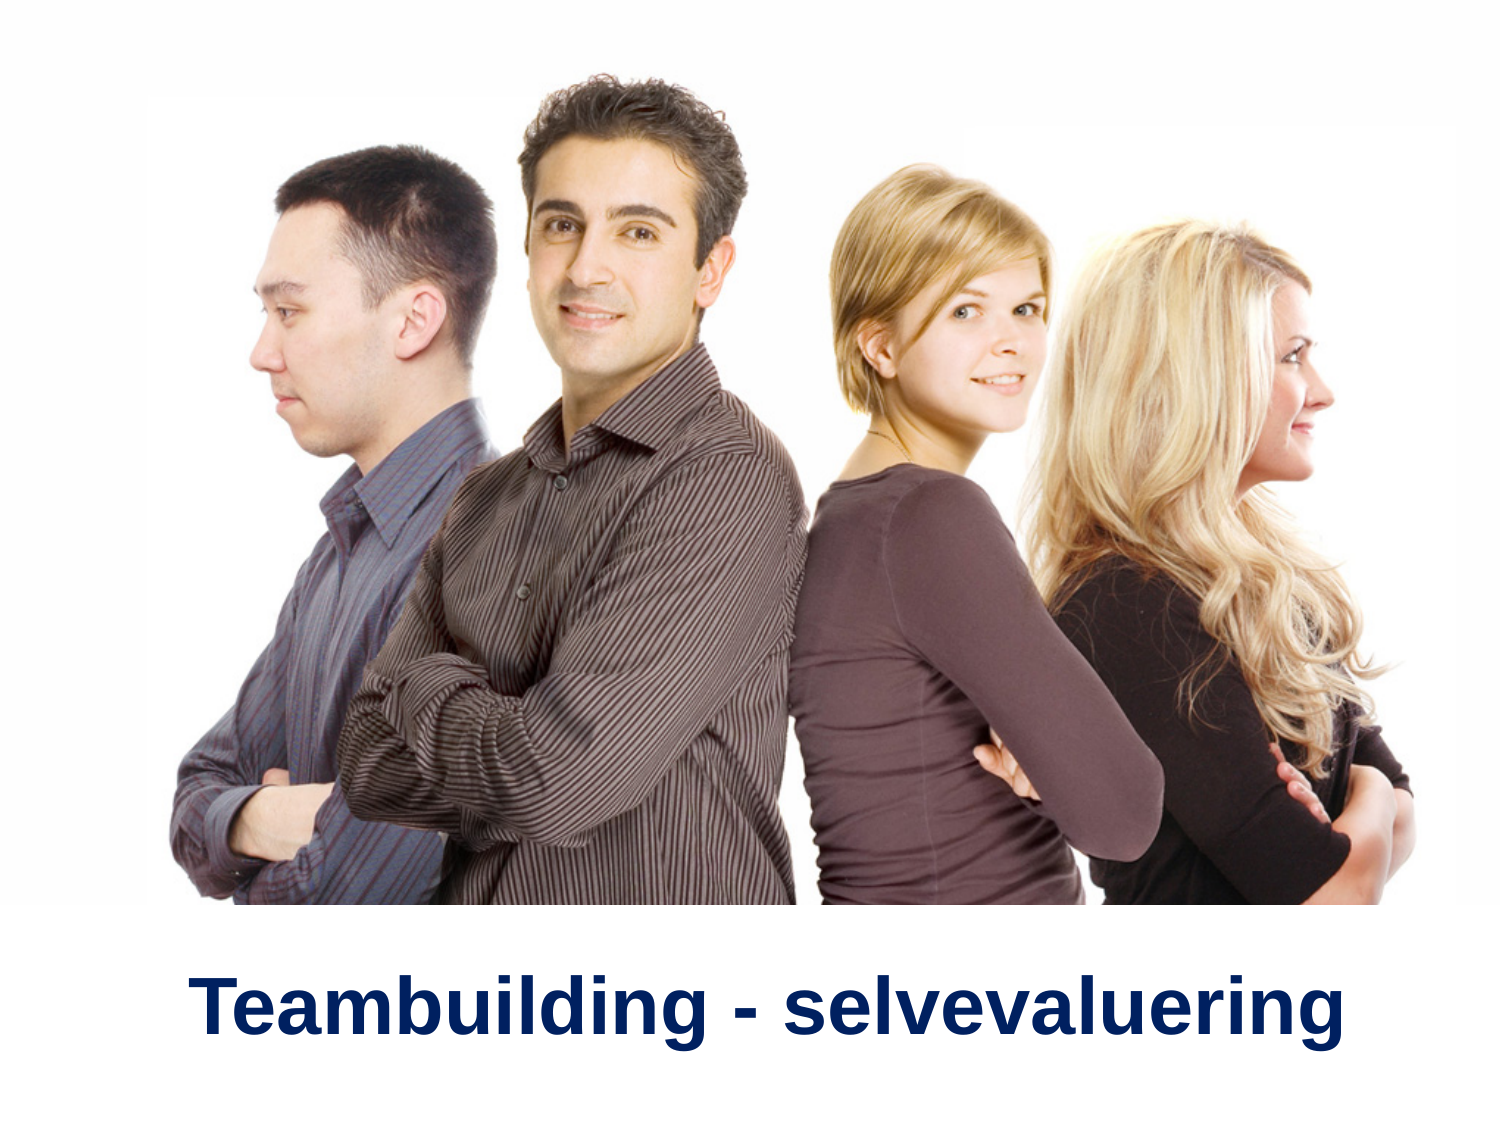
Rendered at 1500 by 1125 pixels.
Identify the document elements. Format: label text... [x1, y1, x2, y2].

text_box Teambuilding - selvevaluering [0, 944, 1500, 1125]
picture [0, 0, 1500, 937]
